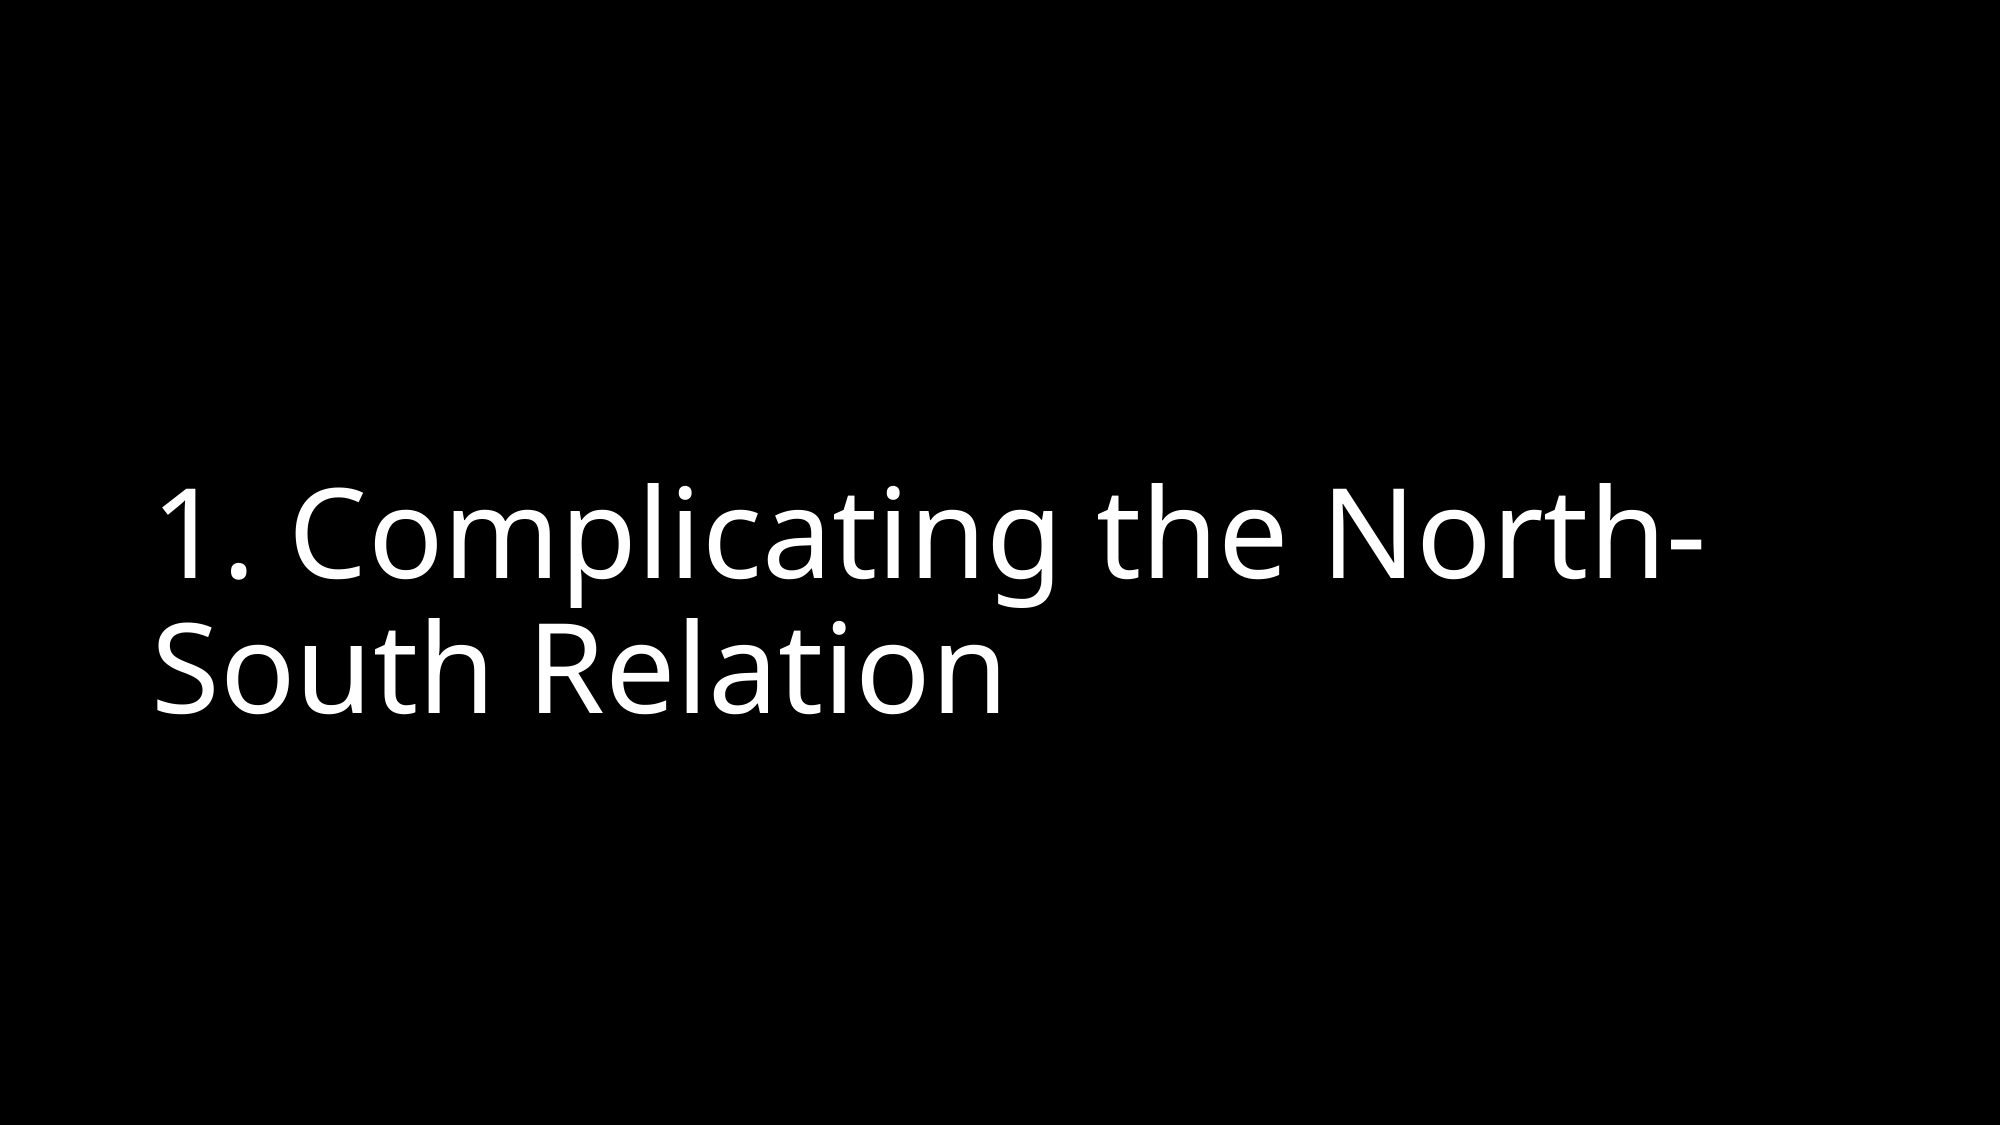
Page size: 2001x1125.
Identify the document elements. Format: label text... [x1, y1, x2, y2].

title 1. Complicating the North-South Relation [136, 280, 1862, 749]
